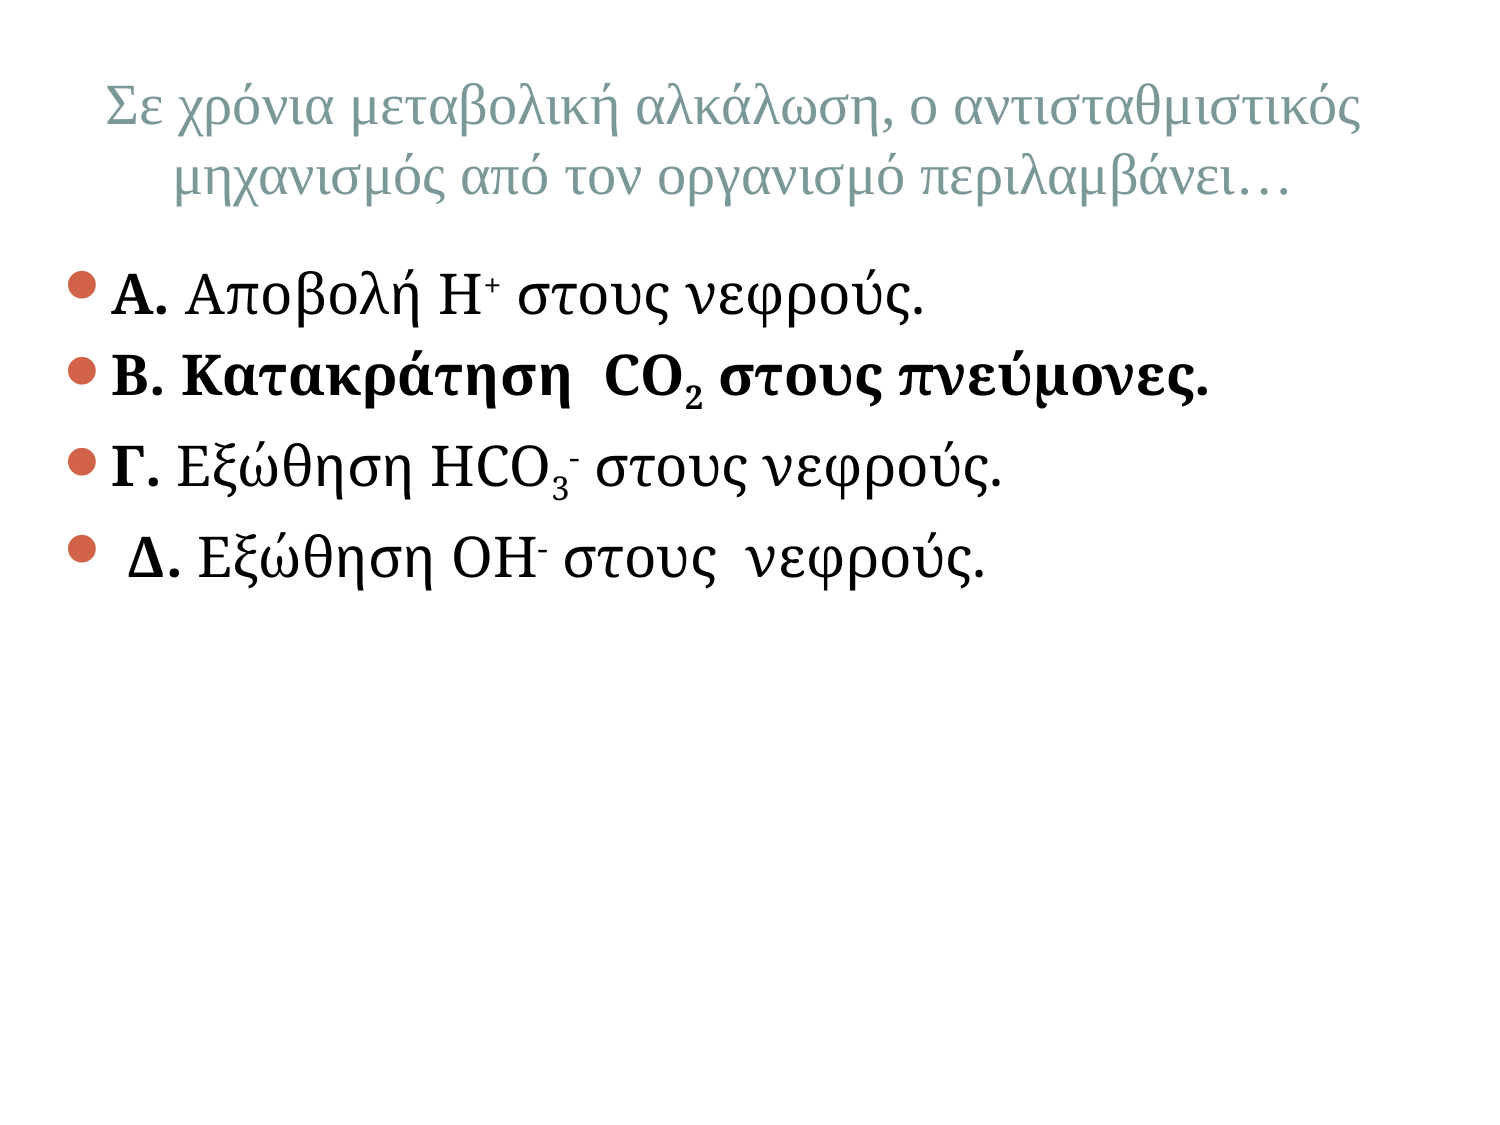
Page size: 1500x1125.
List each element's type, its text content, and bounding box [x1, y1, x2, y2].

text_box A. Αποβολή H+ στους νεφρούς. B. Κατακράτηση CO2 στους πνεύμονες. Γ. Εξώθηση HCO3- στους νεφρούς. Δ. Εξώθηση OH- στους νεφρούς. [49, 250, 1445, 670]
text_box Σε χρόνια μεταβολική αλκάλωση, ο αντισταθμιστικός μηχανισμός από τον οργανισμό περιλαμβάνει… [33, 88, 1434, 214]
